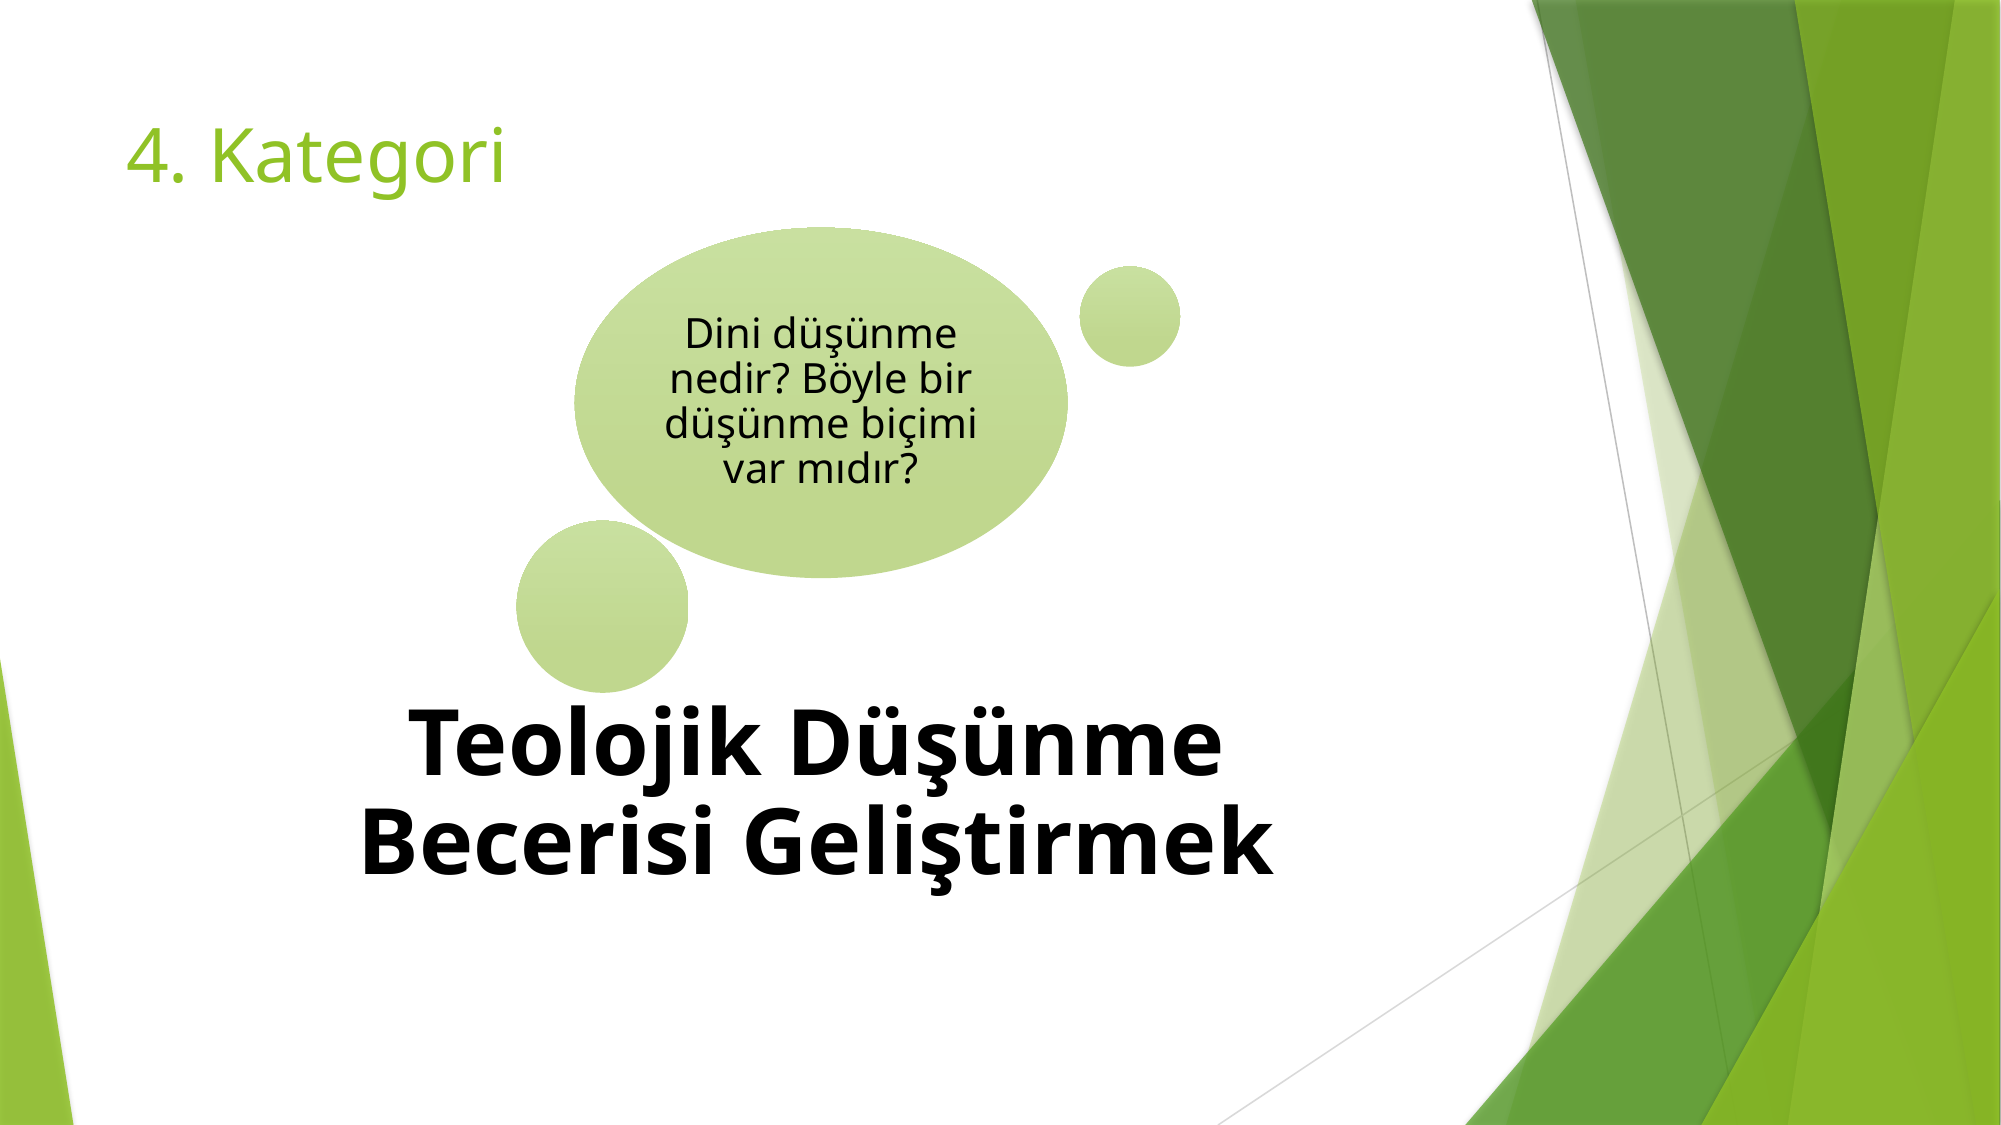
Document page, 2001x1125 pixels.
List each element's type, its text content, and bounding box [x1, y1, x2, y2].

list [110, 233, 1522, 992]
title 4. Kategori [111, 99, 1522, 233]
